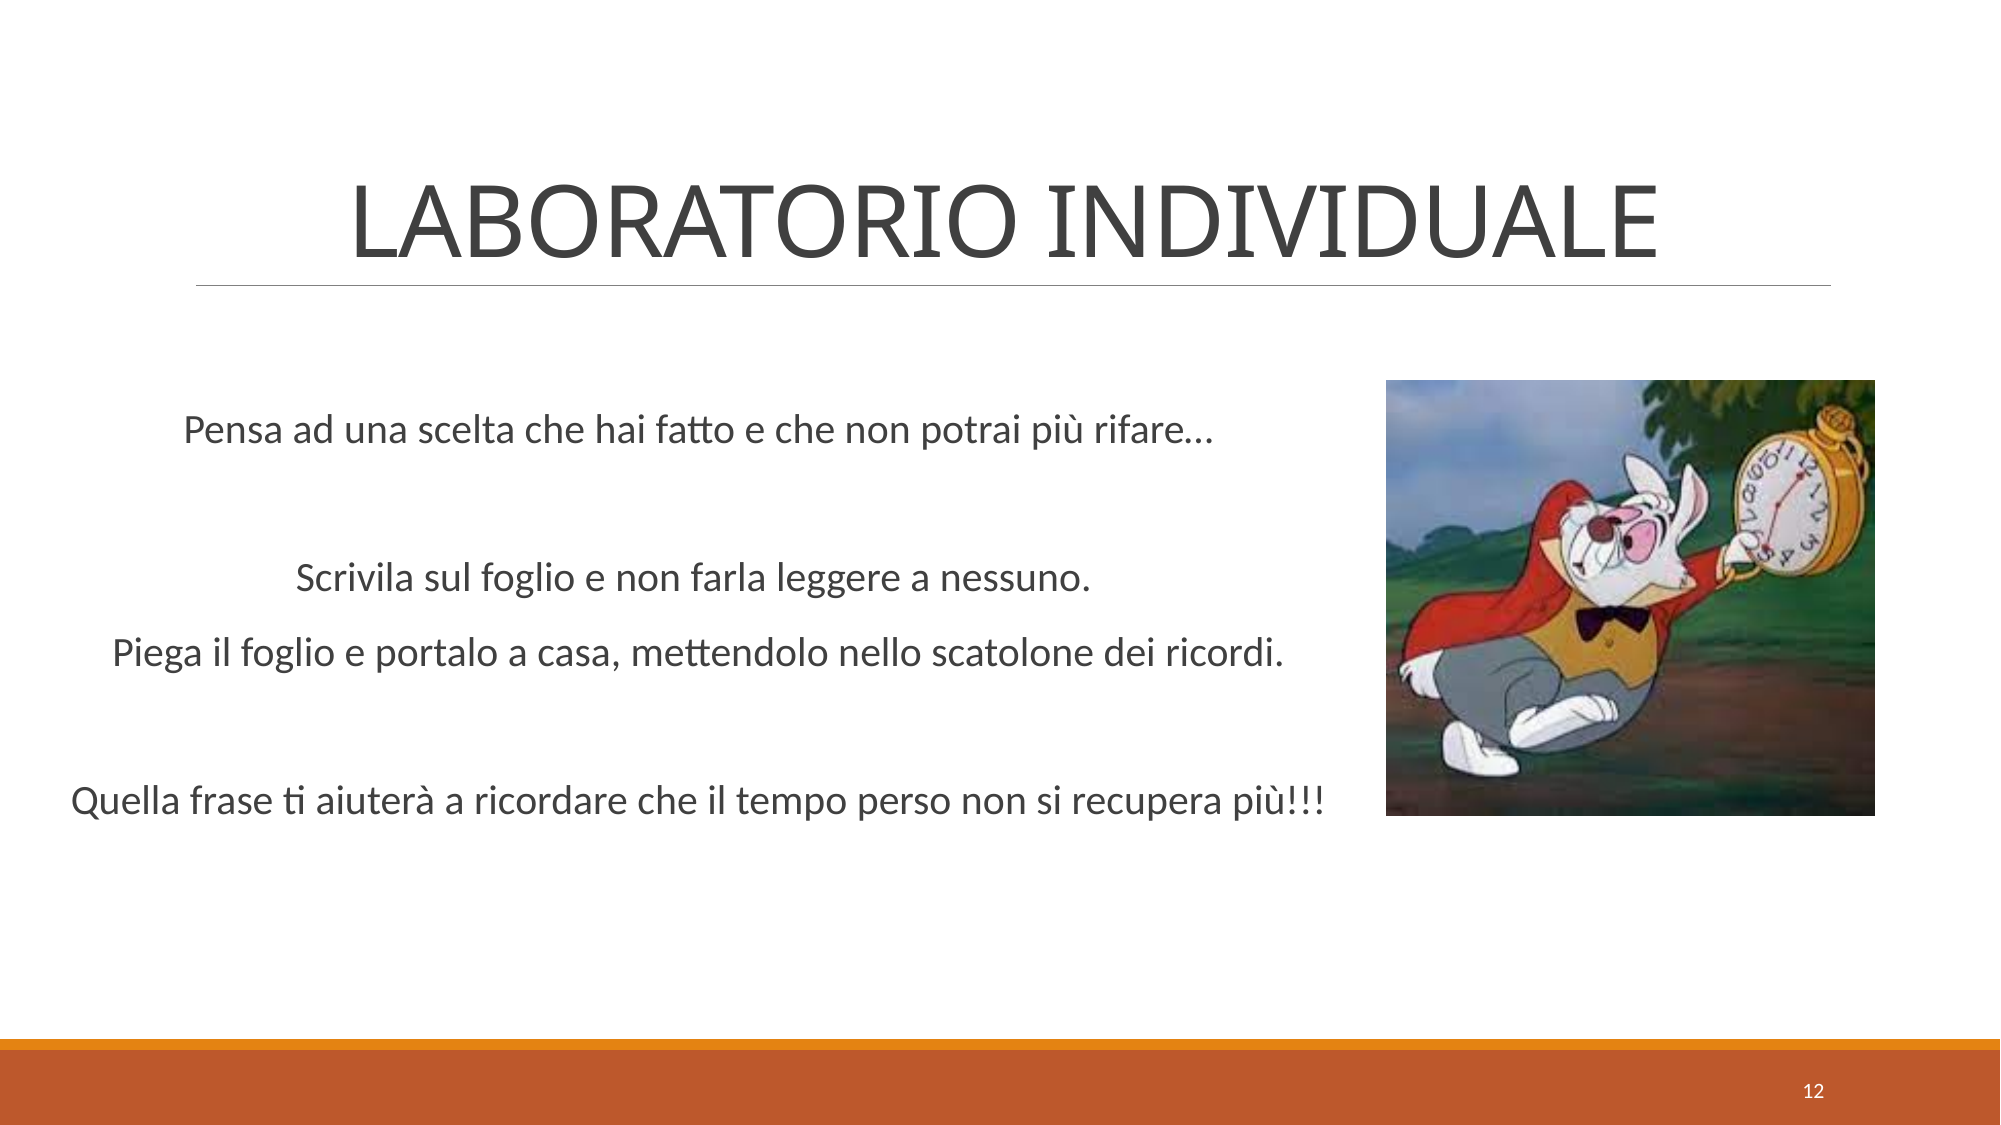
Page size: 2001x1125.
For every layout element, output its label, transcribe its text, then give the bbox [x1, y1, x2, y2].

slide_number 12 [1624, 1059, 1840, 1120]
list Pensa ad una scelta che hai fatto e che non potrai più rifare… Scrivila sul foglio e non farla leggere a nessuno. Piega il foglio e portalo a casa, mettendolo nello scatolone dei ricordi. Quella frase ti aiuterà a ricordare che il tempo perso non si recupera più!!! [52, 399, 1331, 905]
title LABORATORIO INDIVIDUALE [180, 47, 1830, 285]
picture [1385, 379, 1875, 816]
